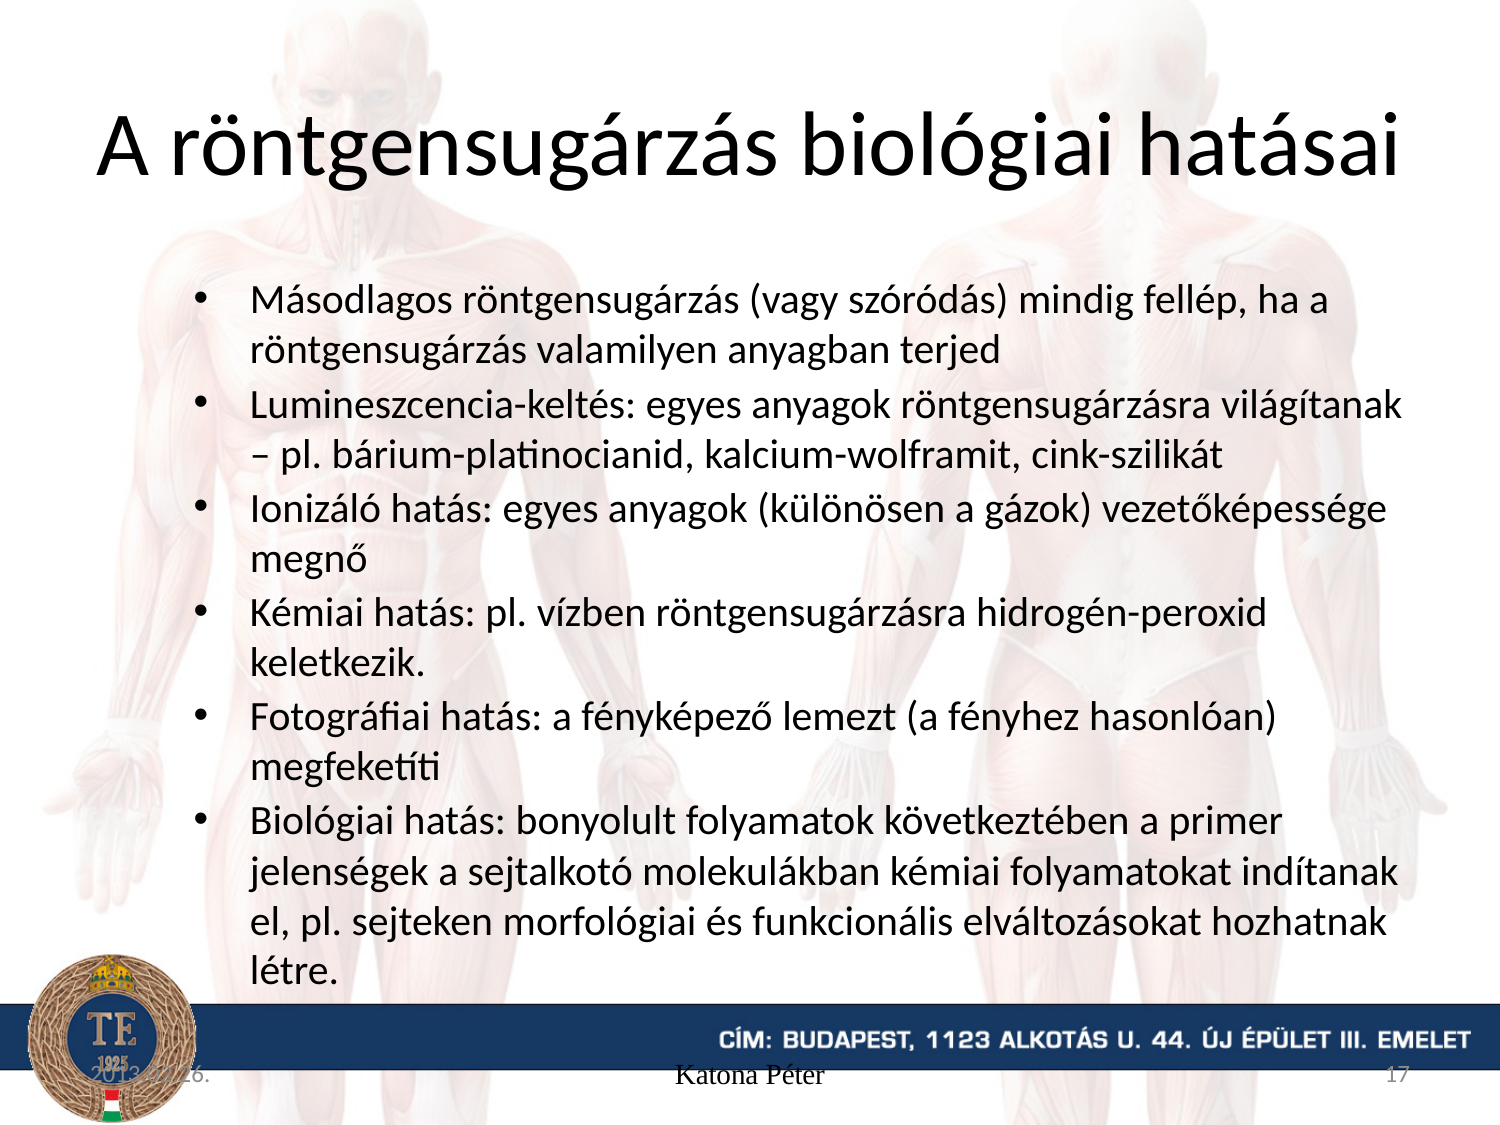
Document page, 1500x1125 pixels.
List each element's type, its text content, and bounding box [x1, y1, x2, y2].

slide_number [75, 1042, 425, 1103]
list Másodlagos röntgensugárzás (vagy szóródás) mindig fellép, ha a röntgensugárzás valamilyen anyagban terjed Lumineszcencia-keltés: egyes anyagok röntgensugárzásra világítanak – pl. bárium-platinocianid, kalcium-wolframit, cink-szilikát Ionizáló hatás: egyes anyagok (különösen a gázok) vezetőképessége megnő Kémiai hatás: pl. vízben röntgensugárzásra hidrogén-peroxid keletkezik. Fotográfiai hatás: a fényképező lemezt (a fényhez hasonlóan) megfeketíti Biológiai hatás: bonyolult folyamatok következtében a primer jelenségek a sejtalkotó molekulákban kémiai folyamatokat indítanak el, pl. sejteken morfológiai és funkcionális elváltozásokat hozhatnak létre. [178, 264, 1433, 1043]
picture [0, 0, 1500, 1125]
slide_number 17 [1074, 1042, 1425, 1103]
footer Katona Péter [512, 1042, 988, 1103]
title A röntgensugárzás biológiai hatásai [75, 45, 1425, 233]
